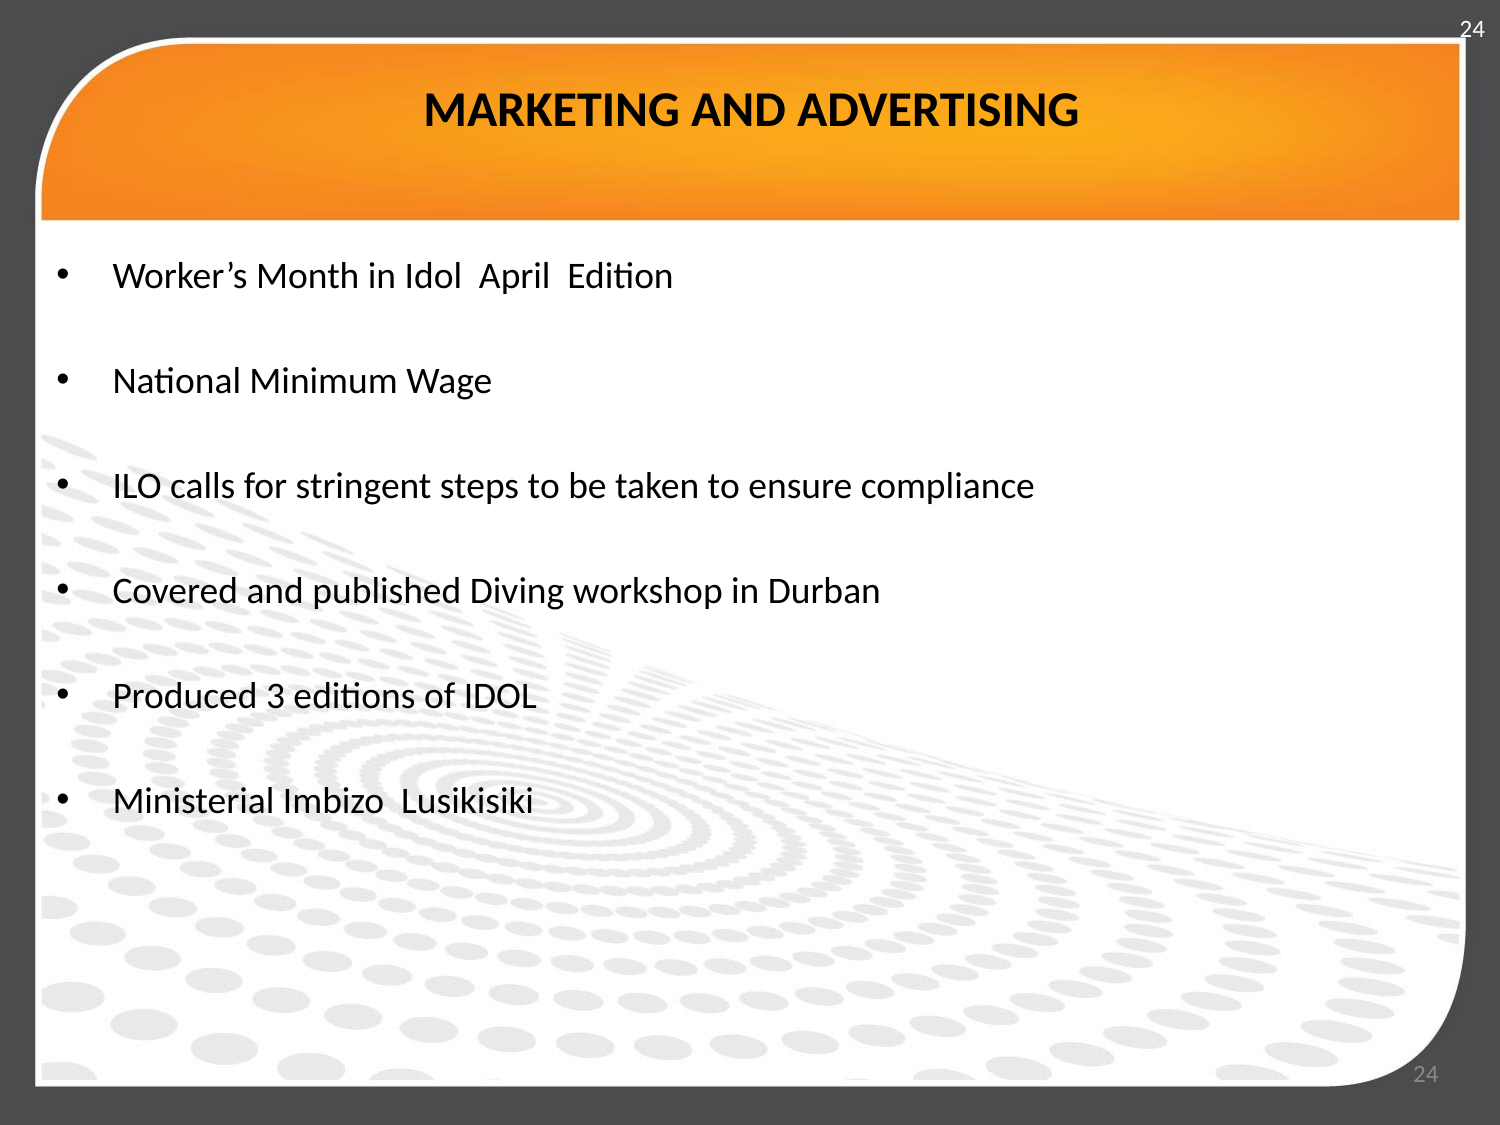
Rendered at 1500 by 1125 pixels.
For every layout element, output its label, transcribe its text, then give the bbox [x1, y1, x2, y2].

text_box 24 [1103, 1042, 1454, 1103]
slide_number 24 [1149, 0, 1500, 58]
list Worker’s Month in Idol April Edition National Minimum Wage ILO calls for stringent steps to be taken to ensure compliance Covered and published Diving workshop in Durban Produced 3 editions of IDOL Ministerial Imbizo Lusikisiki [41, 243, 1459, 1029]
picture [0, 0, 1500, 1125]
title MARKETING AND ADVERTISING [76, 54, 1427, 159]
